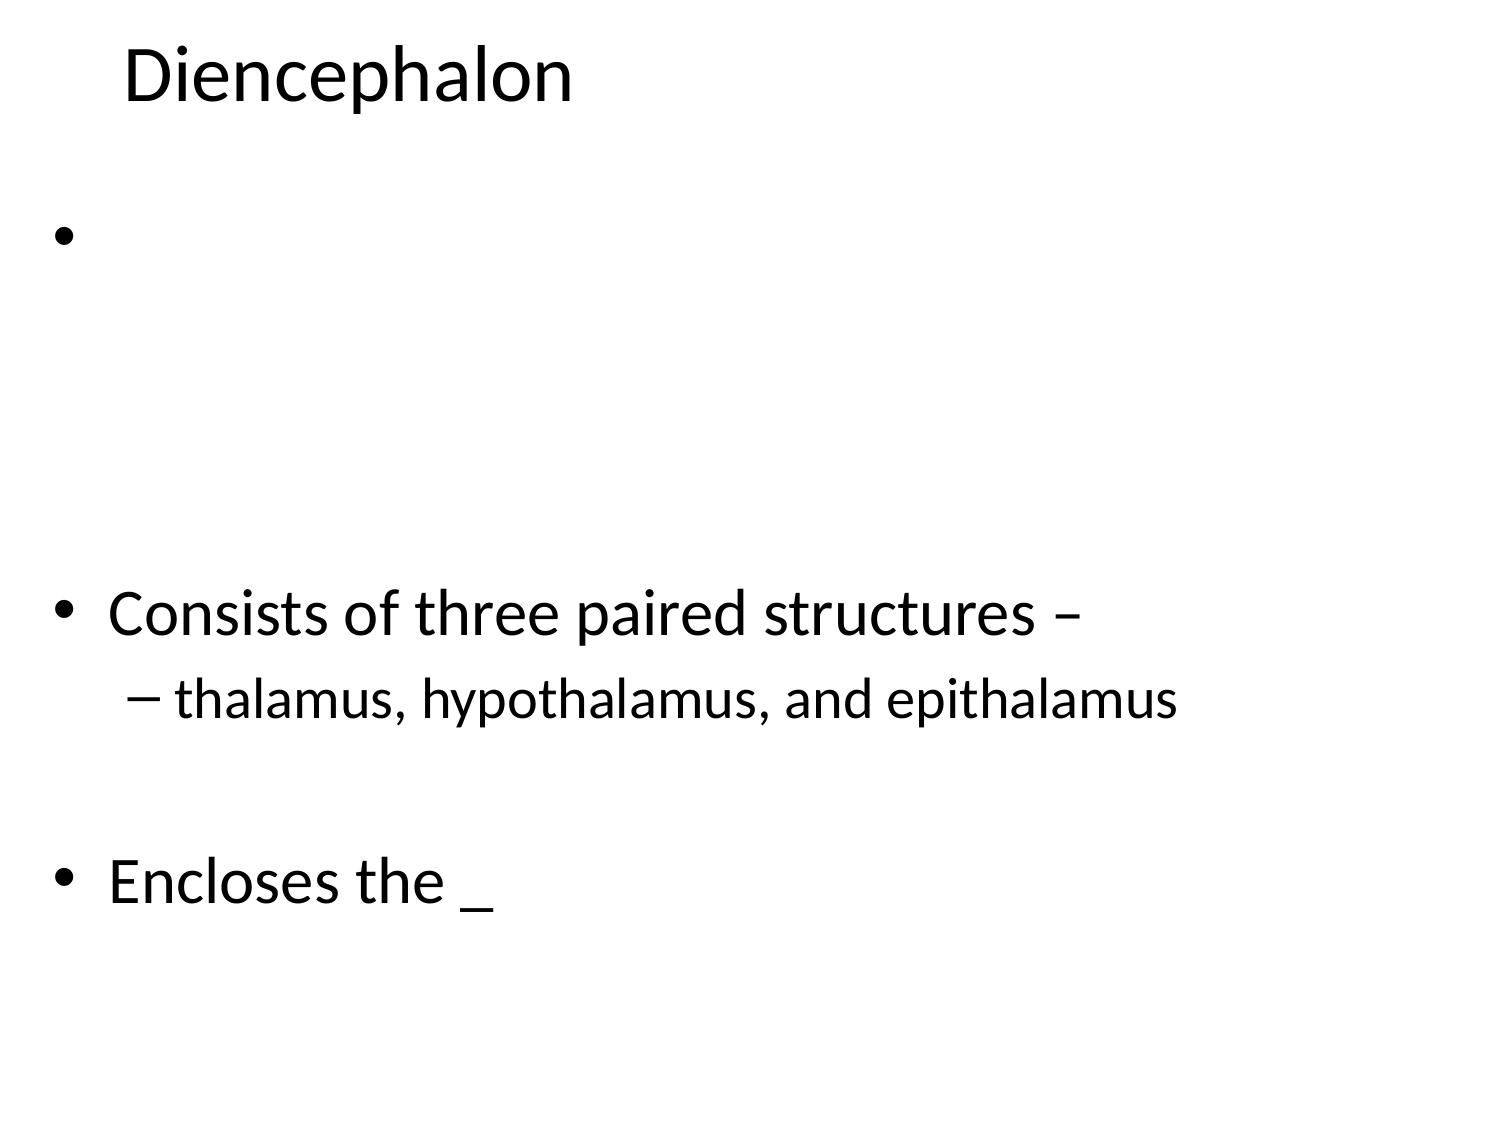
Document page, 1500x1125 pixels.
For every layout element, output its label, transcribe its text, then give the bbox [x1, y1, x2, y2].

title Diencephalon [24, 12, 675, 125]
list Consists of three paired structures – thalamus, hypothalamus, and epithalamus Encloses the _ [37, 187, 1313, 1005]
